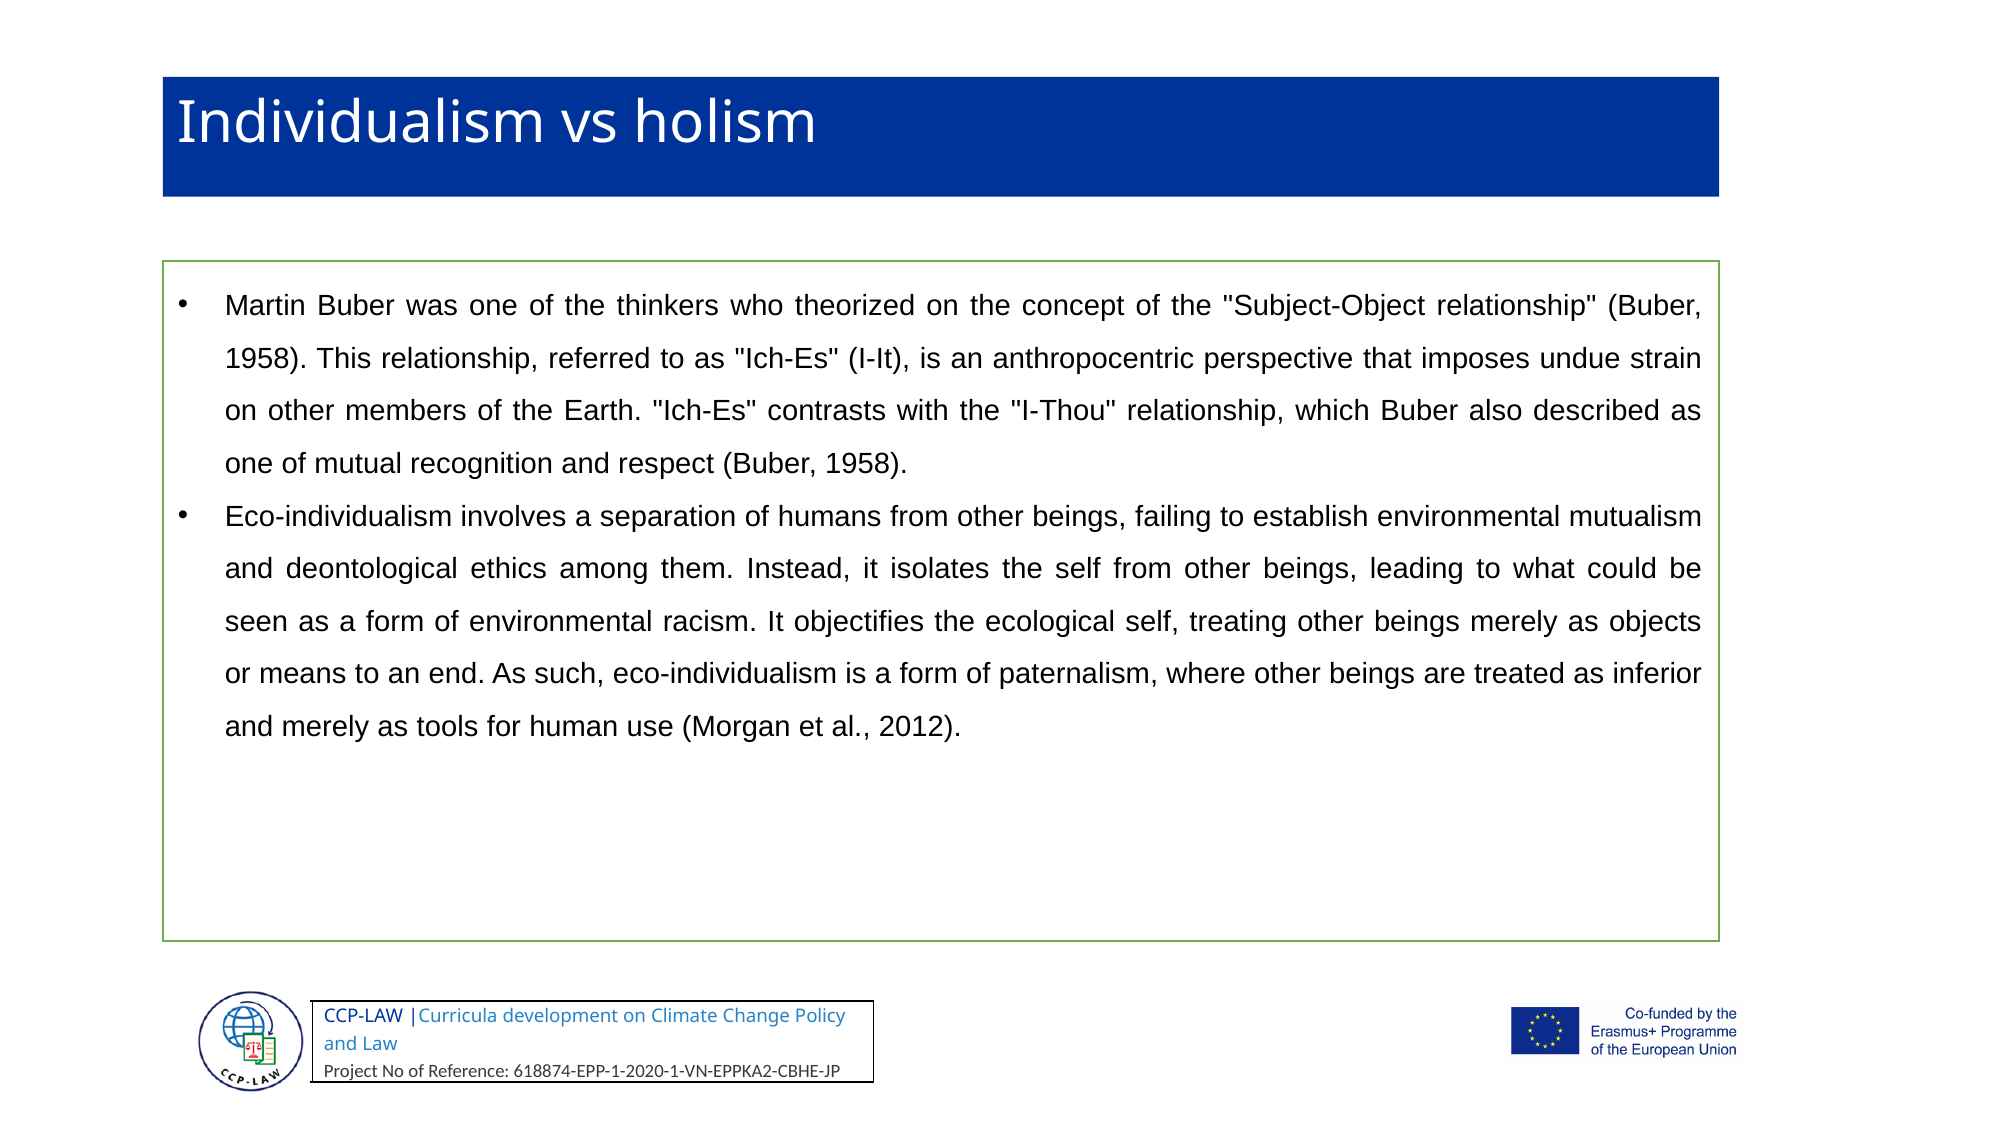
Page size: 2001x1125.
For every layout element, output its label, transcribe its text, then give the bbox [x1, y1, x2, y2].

picture [1497, 997, 1748, 1068]
text_box Individualism vs holism [162, 76, 1720, 197]
text_box Martin Buber was one of the thinkers who theorized on the concept of the "Subject-Object relationship" (Buber, 1958). This relationship, referred to as "Ich-Es" (I-It), is an anthropocentric perspective that imposes undue strain on other members of the Earth. "Ich-Es" contrasts with the "I-Thou" relationship, which Buber also described as one of mutual recognition and respect (Buber, 1958). Eco-individualism involves a separation of humans from other beings, failing to establish environmental mutualism and deontological ethics among them. Instead, it isolates the self from other beings, leading to what could be seen as a form of environmental racism. It objectifies the ecological self, treating other beings merely as objects or means to an end. As such, eco-individualism is a form of paternalism, where other beings are treated as inferior and merely as tools for human use (Morgan et al., 2012). [162, 261, 1720, 942]
picture [195, 984, 310, 1095]
